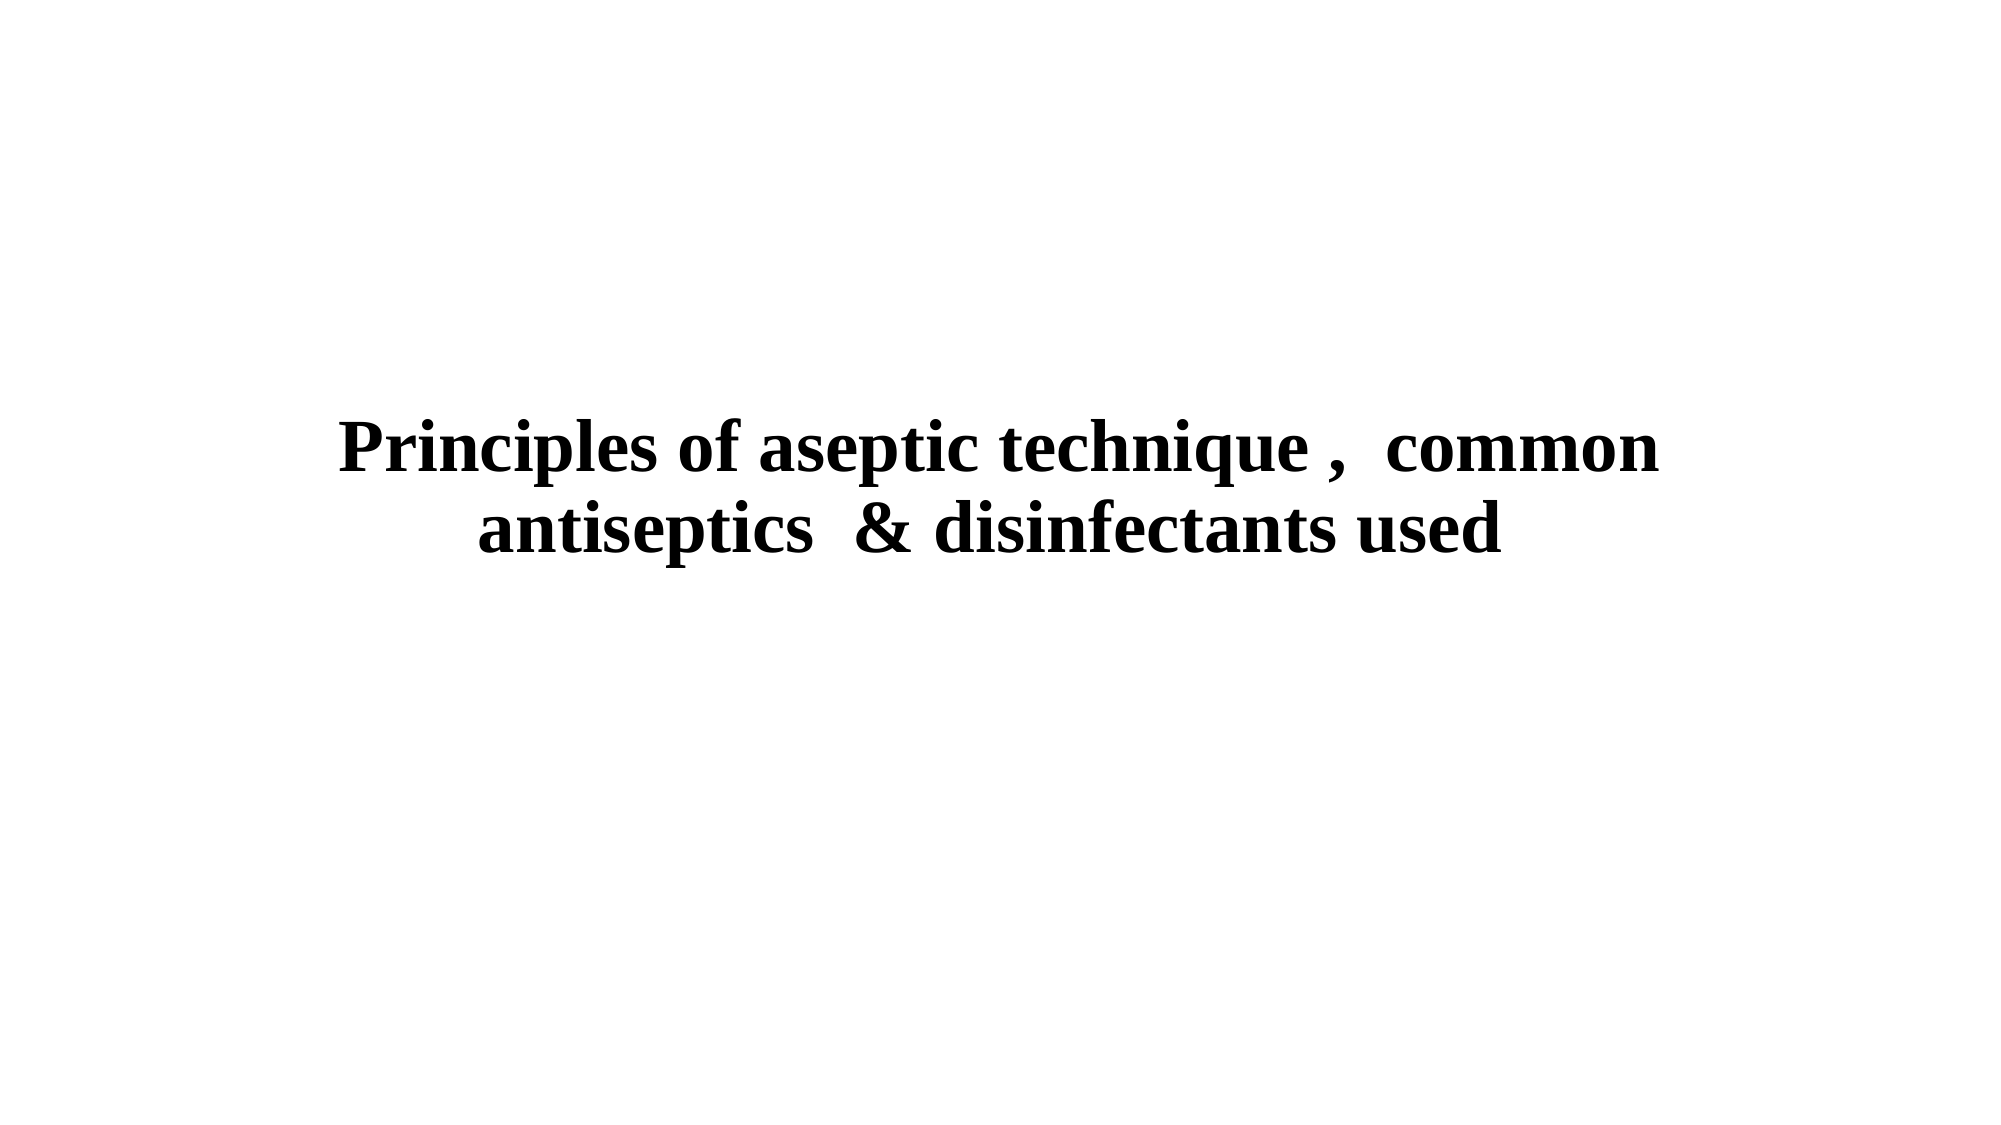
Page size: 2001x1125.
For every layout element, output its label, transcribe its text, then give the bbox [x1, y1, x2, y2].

title Principles of aseptic technique , common antiseptics & disinfectants used [249, 184, 1750, 576]
